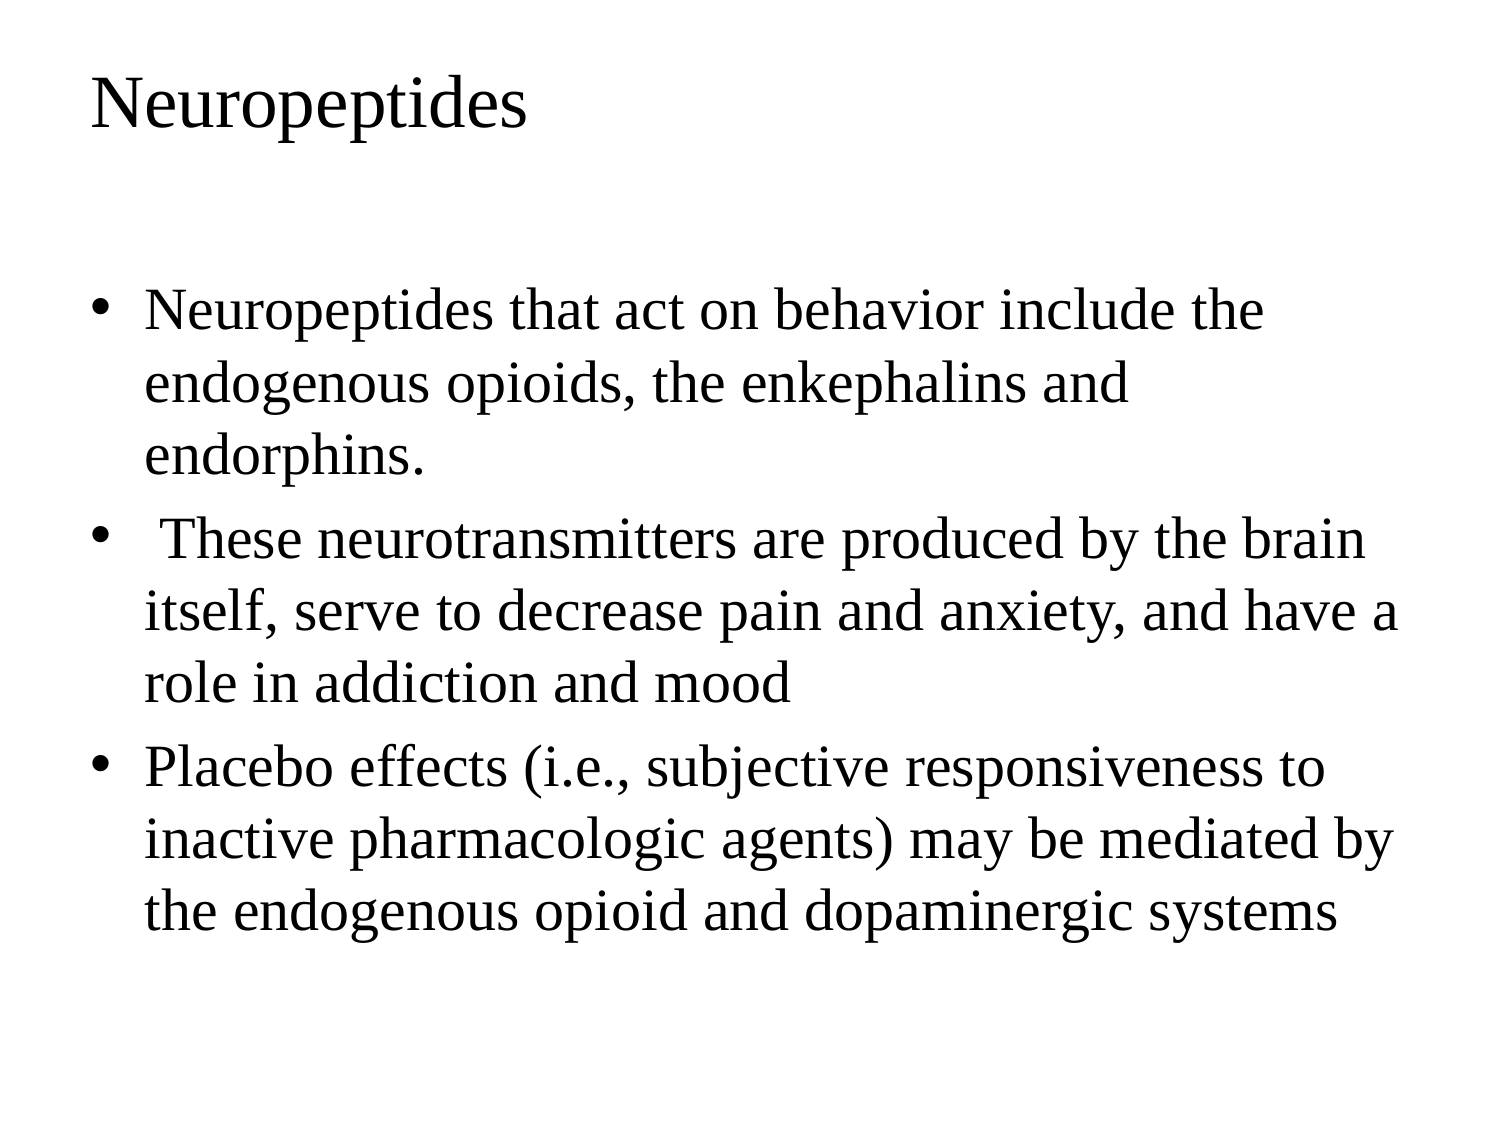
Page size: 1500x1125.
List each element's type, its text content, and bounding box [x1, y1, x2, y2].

title Neuropeptides [75, 45, 1425, 233]
list Neuropeptides that act on behavior include the endogenous opioids, the enkephalins and endorphins. These neurotransmitters are produced by the brain itself, serve to decrease pain and anxiety, and have a role in addiction and mood Placebo effects (i.e., subjective responsiveness to inactive pharmacologic agents) may be mediated by the endogenous opioid and dopaminergic systems [75, 262, 1425, 1005]
